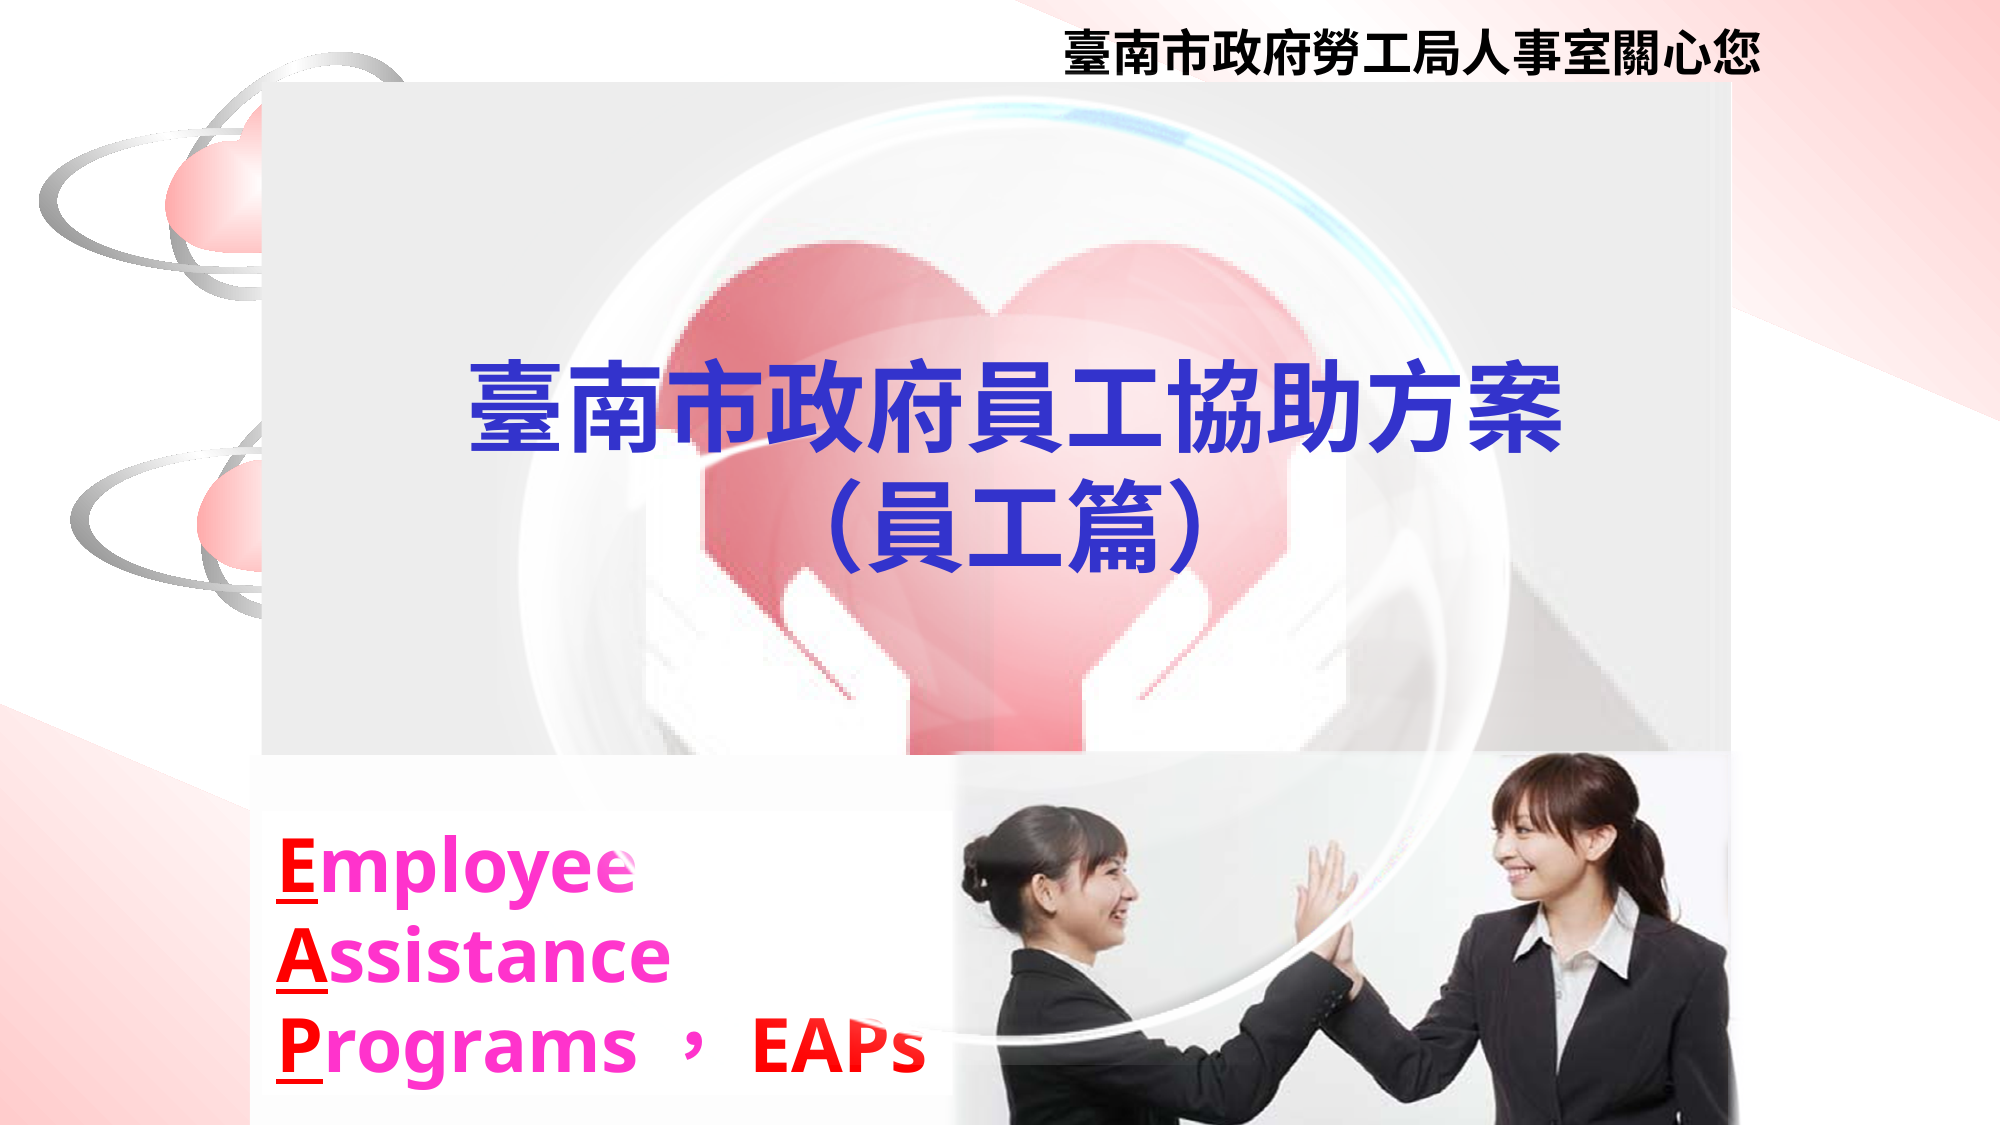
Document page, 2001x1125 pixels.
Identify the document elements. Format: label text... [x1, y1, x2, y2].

text_box 臺南市政府勞工局人事室關心您 [1015, 13, 1809, 89]
picture [249, 72, 1751, 1125]
